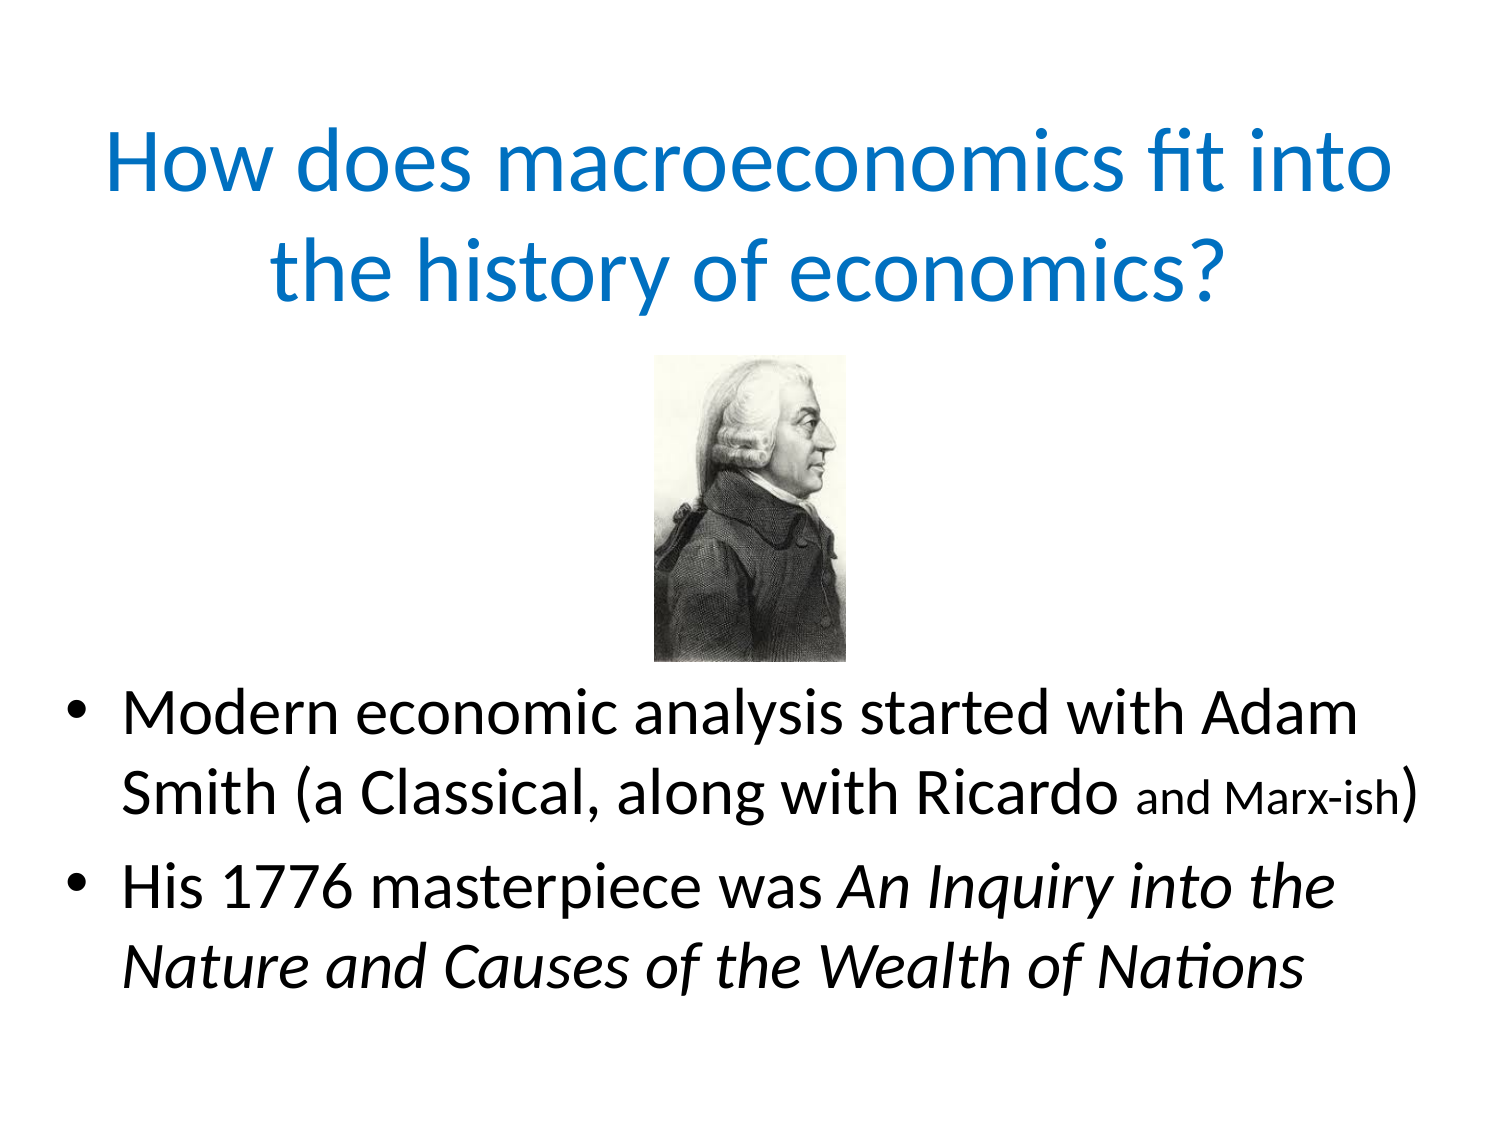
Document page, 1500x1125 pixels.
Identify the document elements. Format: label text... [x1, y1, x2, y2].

picture [653, 355, 846, 662]
list Modern economic analysis started with Adam Smith (a Classical, along with Ricardo and Marx-ish) His 1776 masterpiece was An Inquiry into the Nature and Causes of the Wealth of Nations [50, 380, 1456, 1089]
title How does macroeconomics fit into the history of economics? [75, 65, 1425, 354]
